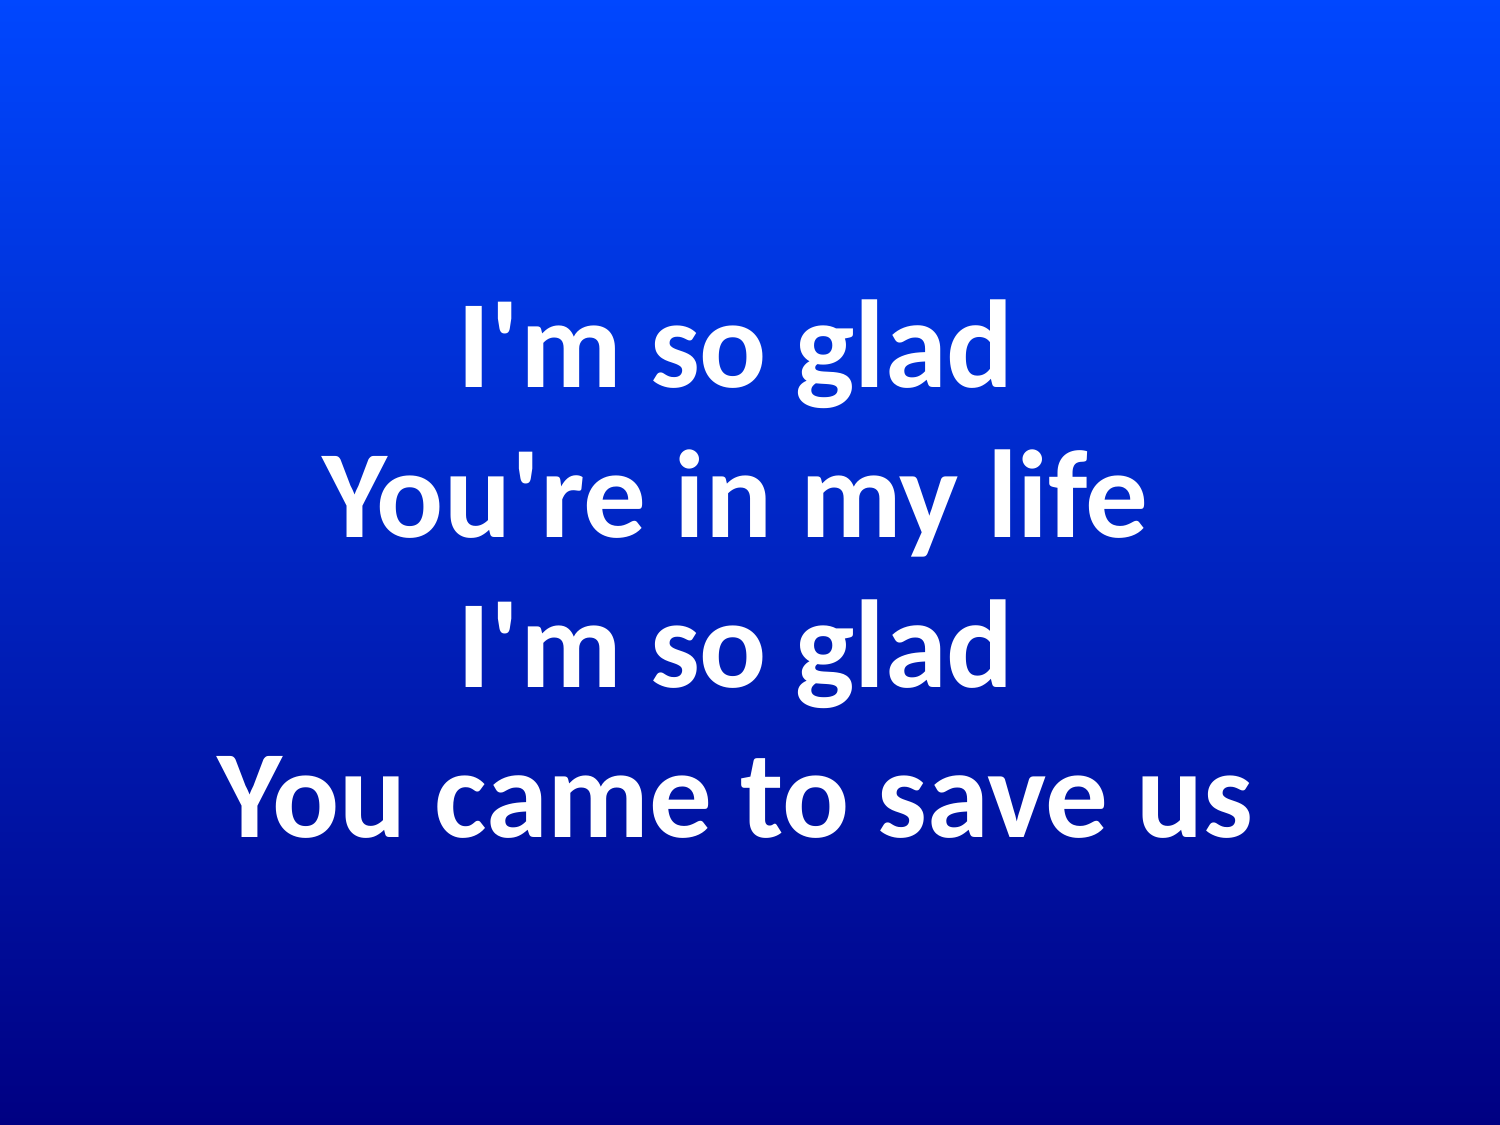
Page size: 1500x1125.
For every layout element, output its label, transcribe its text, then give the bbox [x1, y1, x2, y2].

title I'm so glad You're in my life I'm so glad You came to save us [50, 0, 1450, 1125]
